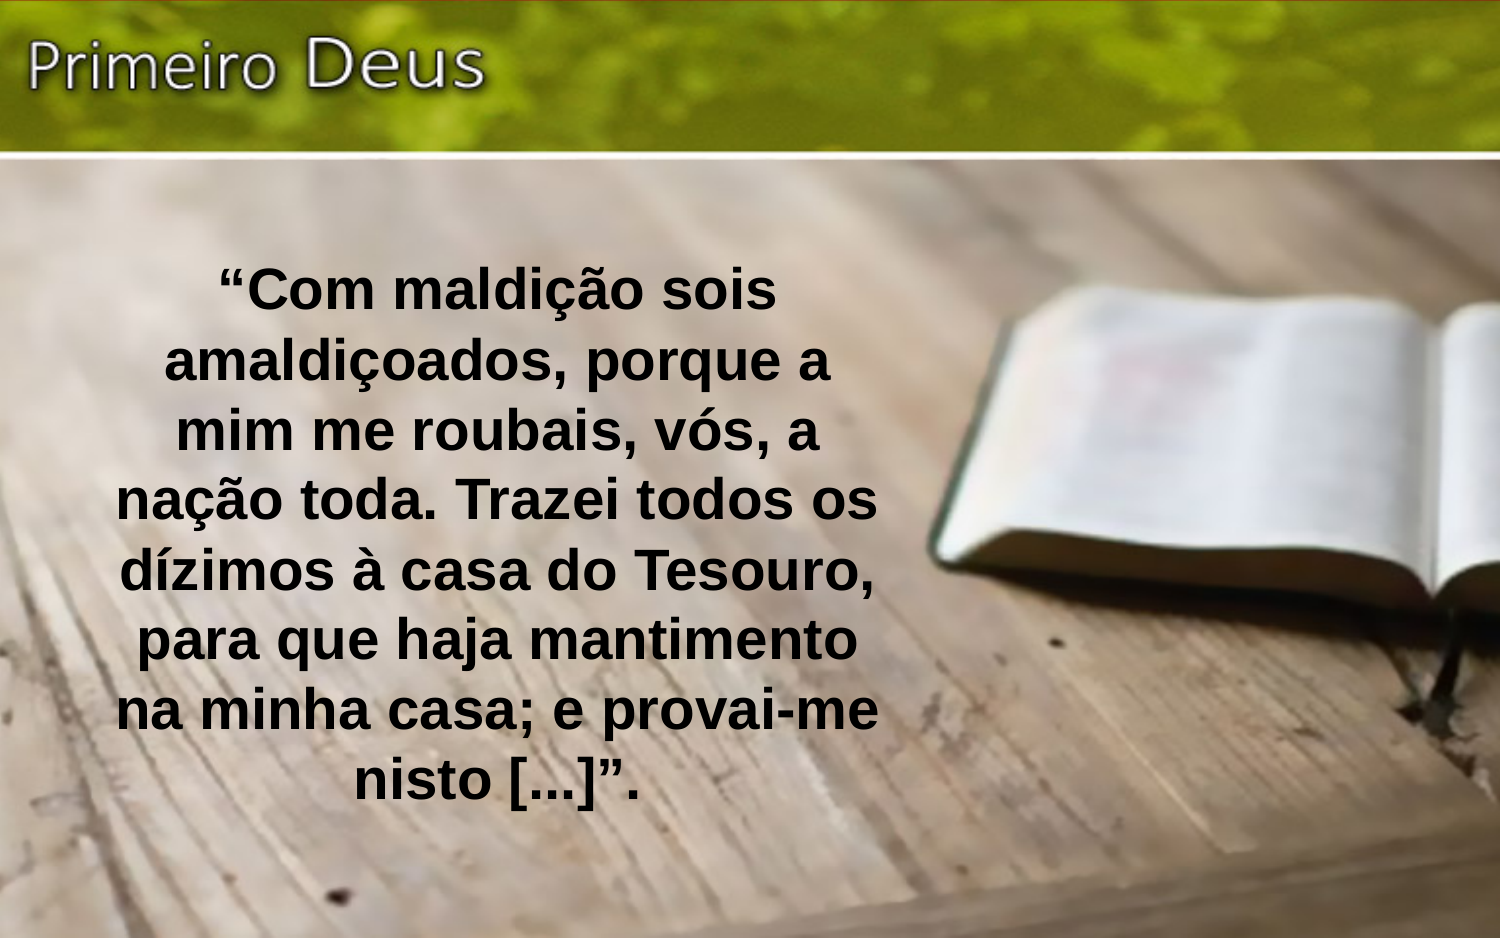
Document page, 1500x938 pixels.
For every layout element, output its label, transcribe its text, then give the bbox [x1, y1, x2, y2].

text_box “Com maldição sois amaldiçoados, porque a mim me roubais, vós, a nação toda. Trazei todos os dízimos à casa do Tesouro, para que haja mantimento na minha casa; e provai-me nisto [...]”. [96, 244, 900, 819]
picture [0, 0, 1500, 938]
